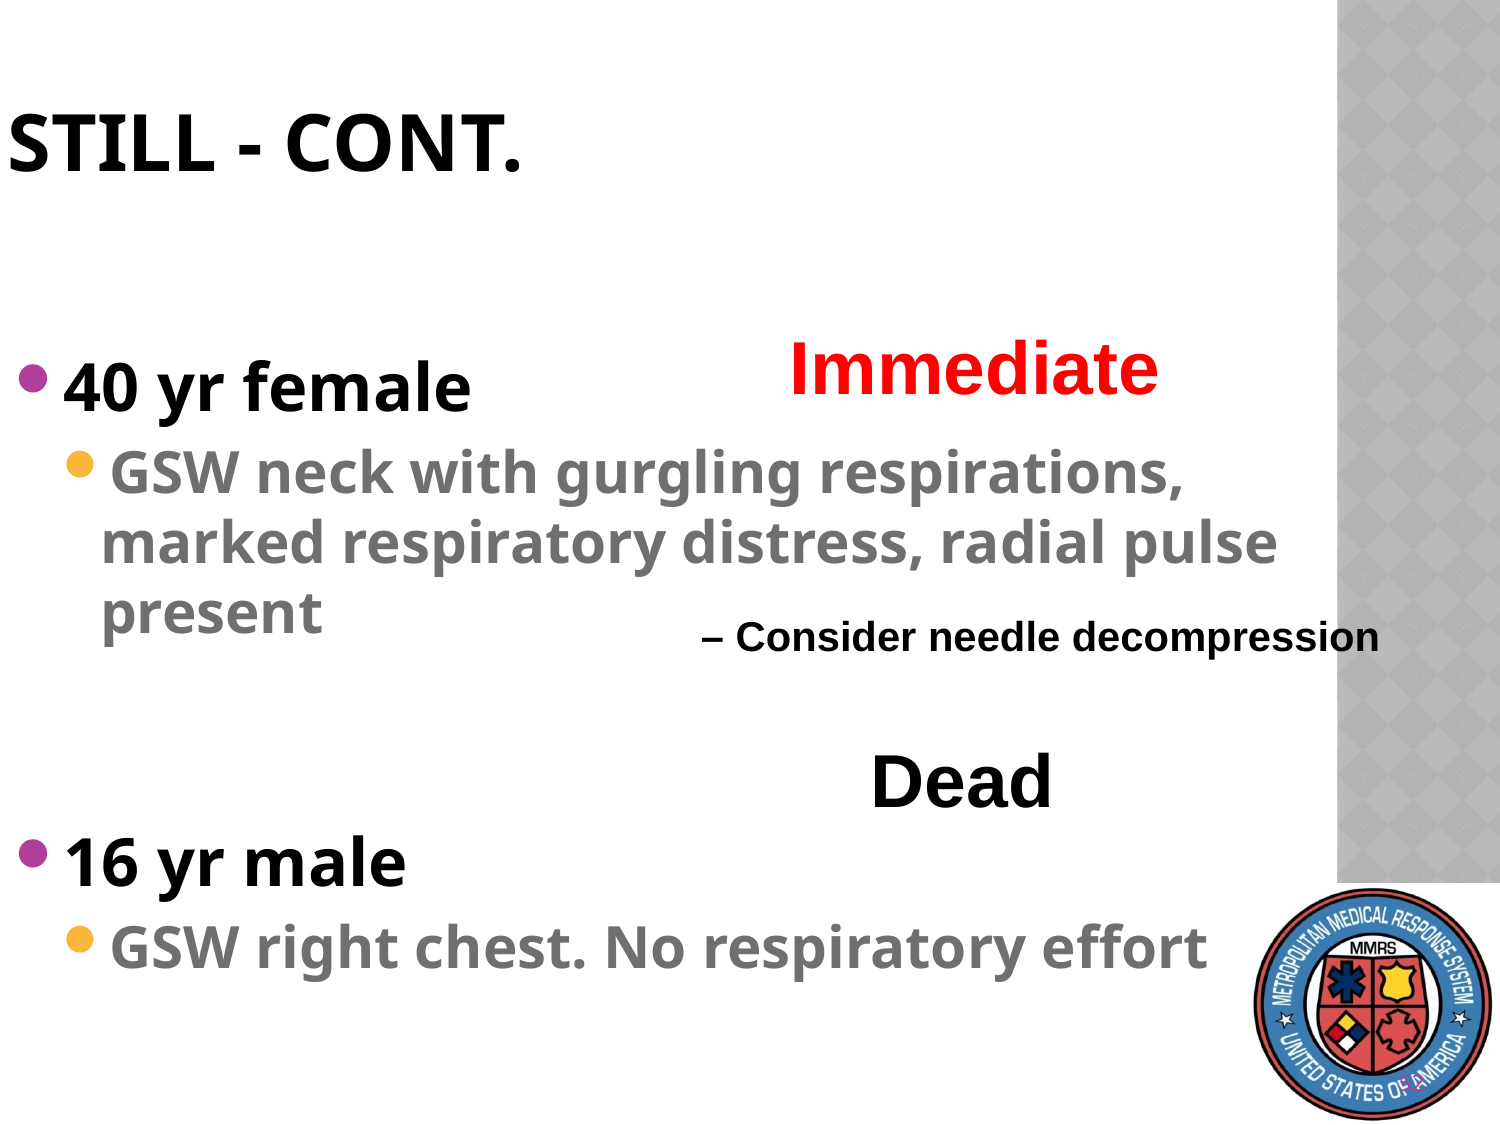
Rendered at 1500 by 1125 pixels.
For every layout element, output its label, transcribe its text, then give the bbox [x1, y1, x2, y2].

text_box [462, 362, 493, 468]
list 40 yr female GSW neck with gurgling respirations, marked respiratory distress, radial pulse present 16 yr male GSW right chest. No respiratory effort [0, 337, 1350, 988]
text_box Dead [725, 724, 1200, 830]
slide_number 52 [1074, 1025, 1425, 1100]
text_box [337, 0, 1500, 188]
text_box Immediate [737, 312, 1213, 418]
text_box [224, 299, 1425, 975]
picture [1245, 883, 1500, 1125]
title Still - cont. [0, 45, 337, 188]
text_box – Consider needle decompression [524, 512, 1500, 668]
